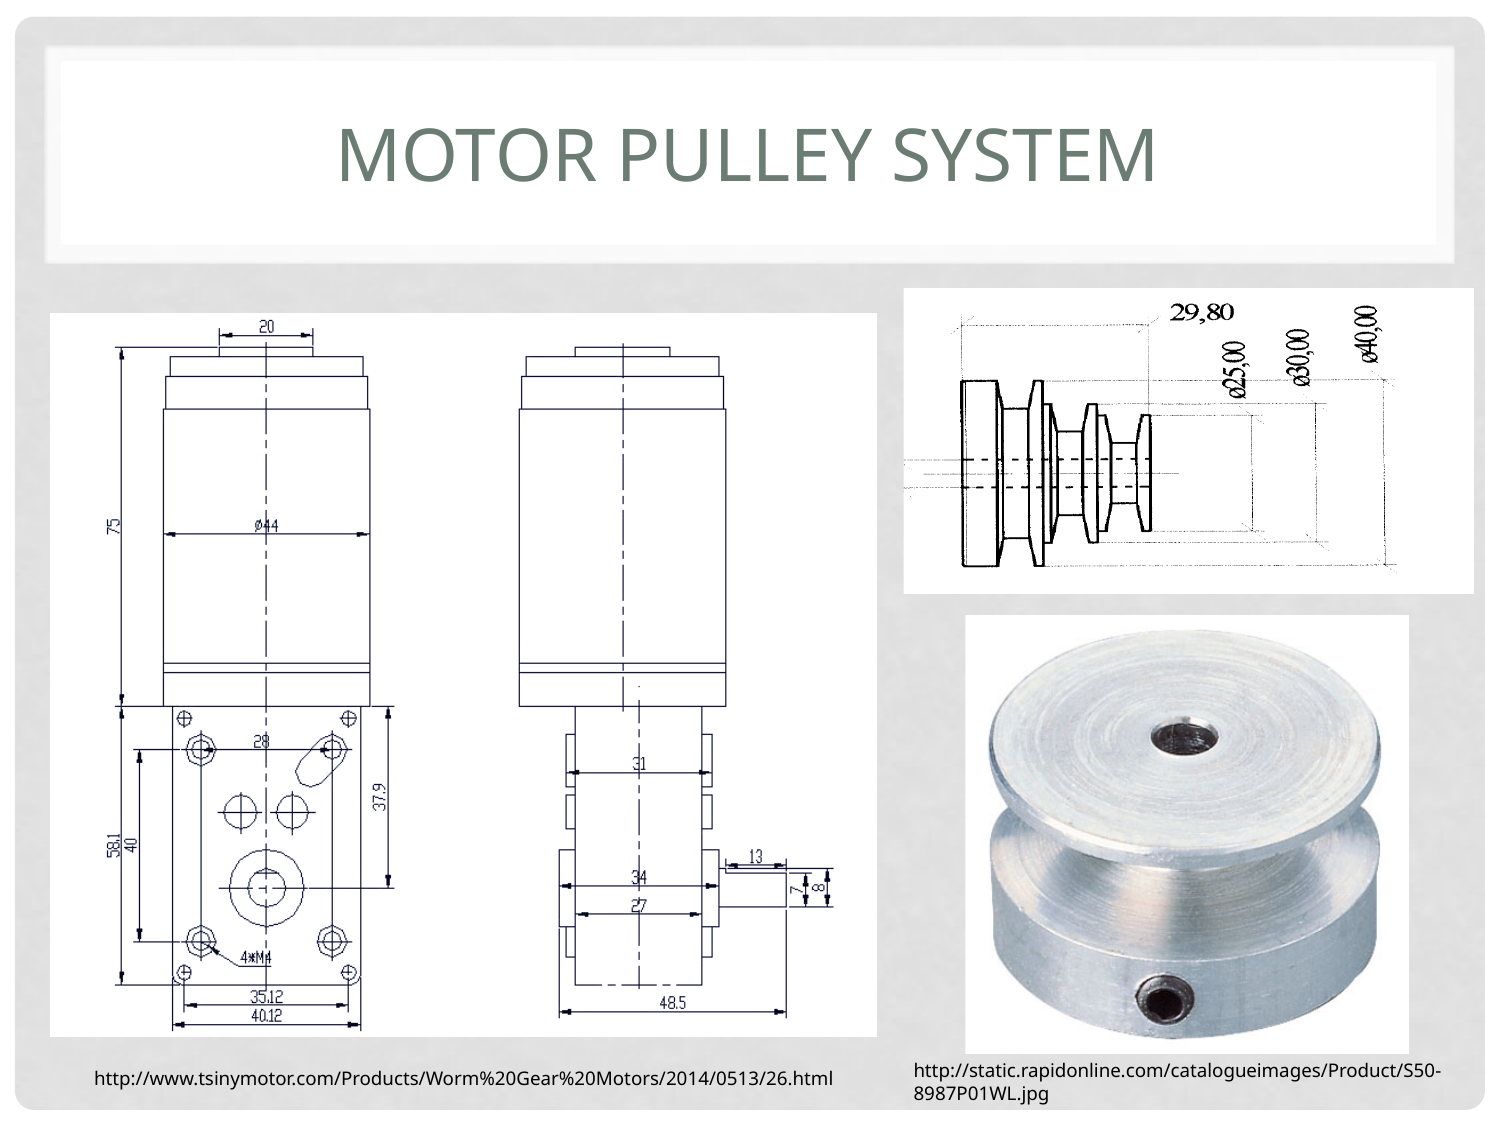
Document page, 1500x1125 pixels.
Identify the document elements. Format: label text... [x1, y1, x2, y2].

text_box http://static.rapidonline.com/catalogueimages/Product/S50-8987P01WL.jpg [898, 1051, 1474, 1112]
title Motor pulley system [69, 66, 1425, 238]
text_box http://www.tsinymotor.com/Products/Worm%20Gear%20Motors/2014/0513/26.html [79, 1059, 848, 1097]
picture [903, 288, 1475, 594]
picture [965, 615, 1410, 1055]
picture [50, 312, 877, 1038]
